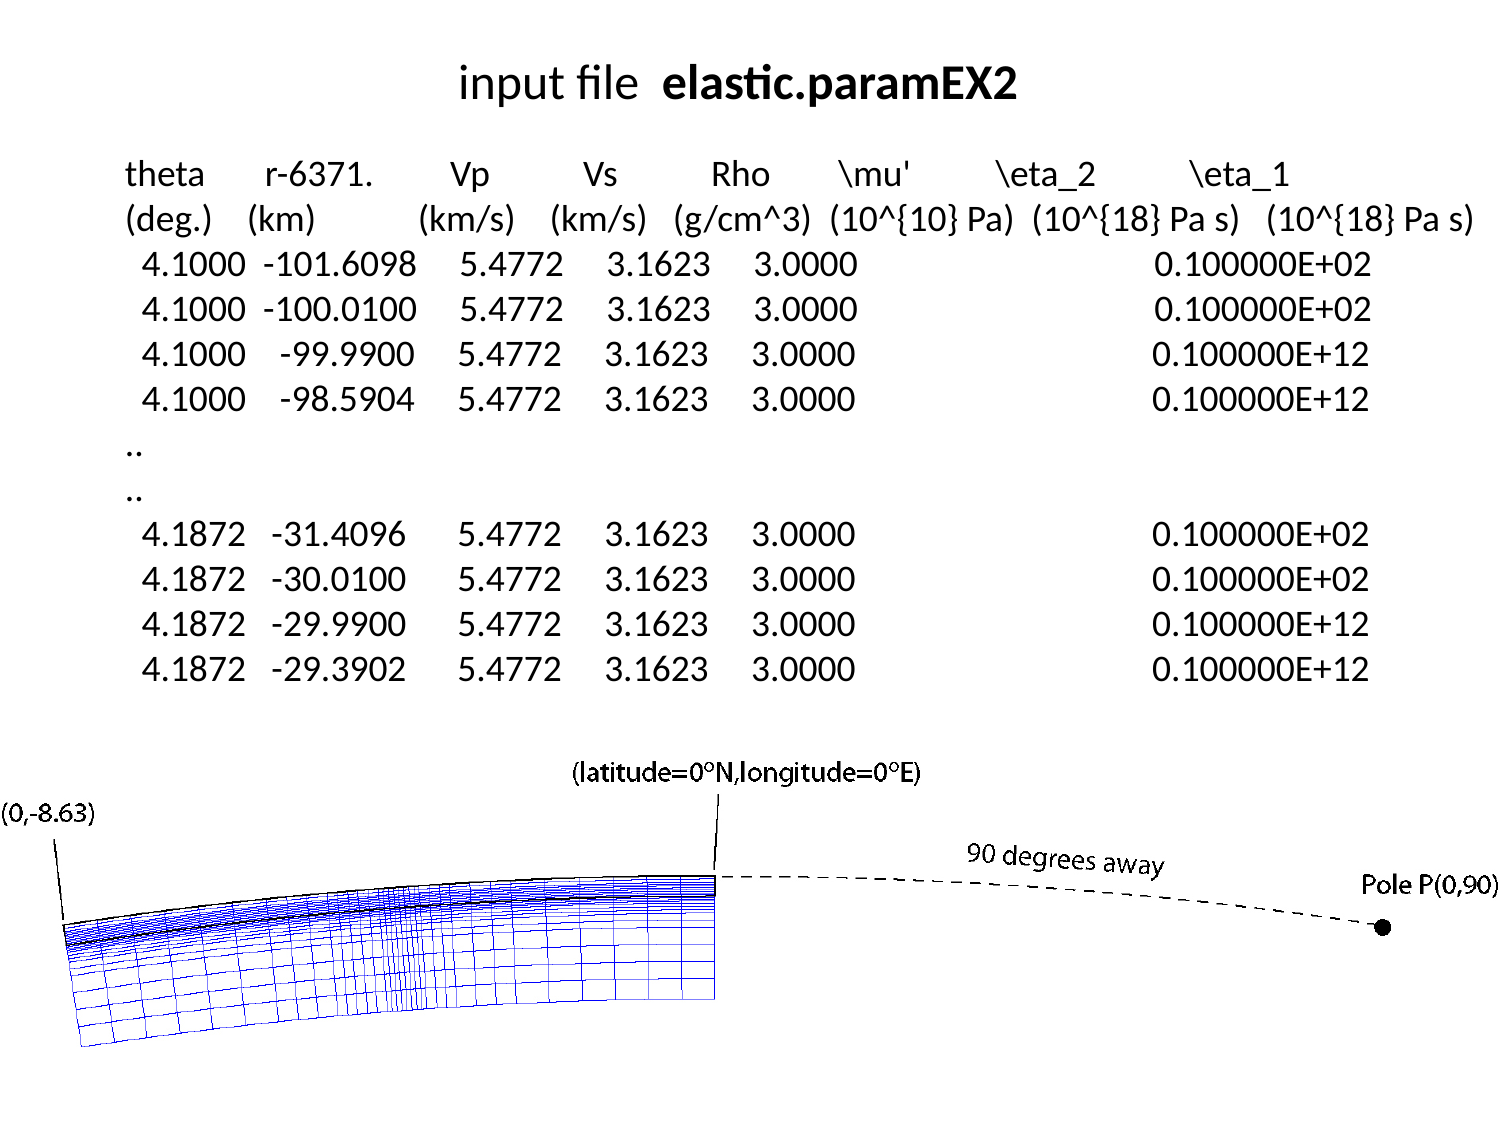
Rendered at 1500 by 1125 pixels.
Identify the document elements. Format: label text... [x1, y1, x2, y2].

picture [0, 747, 1500, 1047]
text_box theta r-6371. Vp Vs Rho \mu' \eta_2 \eta_1 (deg.) (km) (km/s) (km/s) (g/cm^3) (10^{10} Pa) (10^{18} Pa s) (10^{18} Pa s) 4.1000 -101.6098 5.4772 3.1623 3.0000 0.100000E+02 4.1000 -100.0100 5.4772 3.1623 3.0000 0.100000E+02 4.1000 -99.9900 5.4772 3.1623 3.0000 0.100000E+12 4.1000 -98.5904 5.4772 3.1623 3.0000 0.100000E+12 .. .. 4.1872 -31.4096 5.4772 3.1623 3.0000 0.100000E+02 4.1872 -30.0100 5.4772 3.1623 3.0000 0.100000E+02 4.1872 -29.9900 5.4772 3.1623 3.0000 0.100000E+12 4.1872 -29.3902 5.4772 3.1623 3.0000 0.100000E+12 [109, 142, 1492, 742]
text_box input file elastic.paramEX2 [443, 42, 1042, 118]
